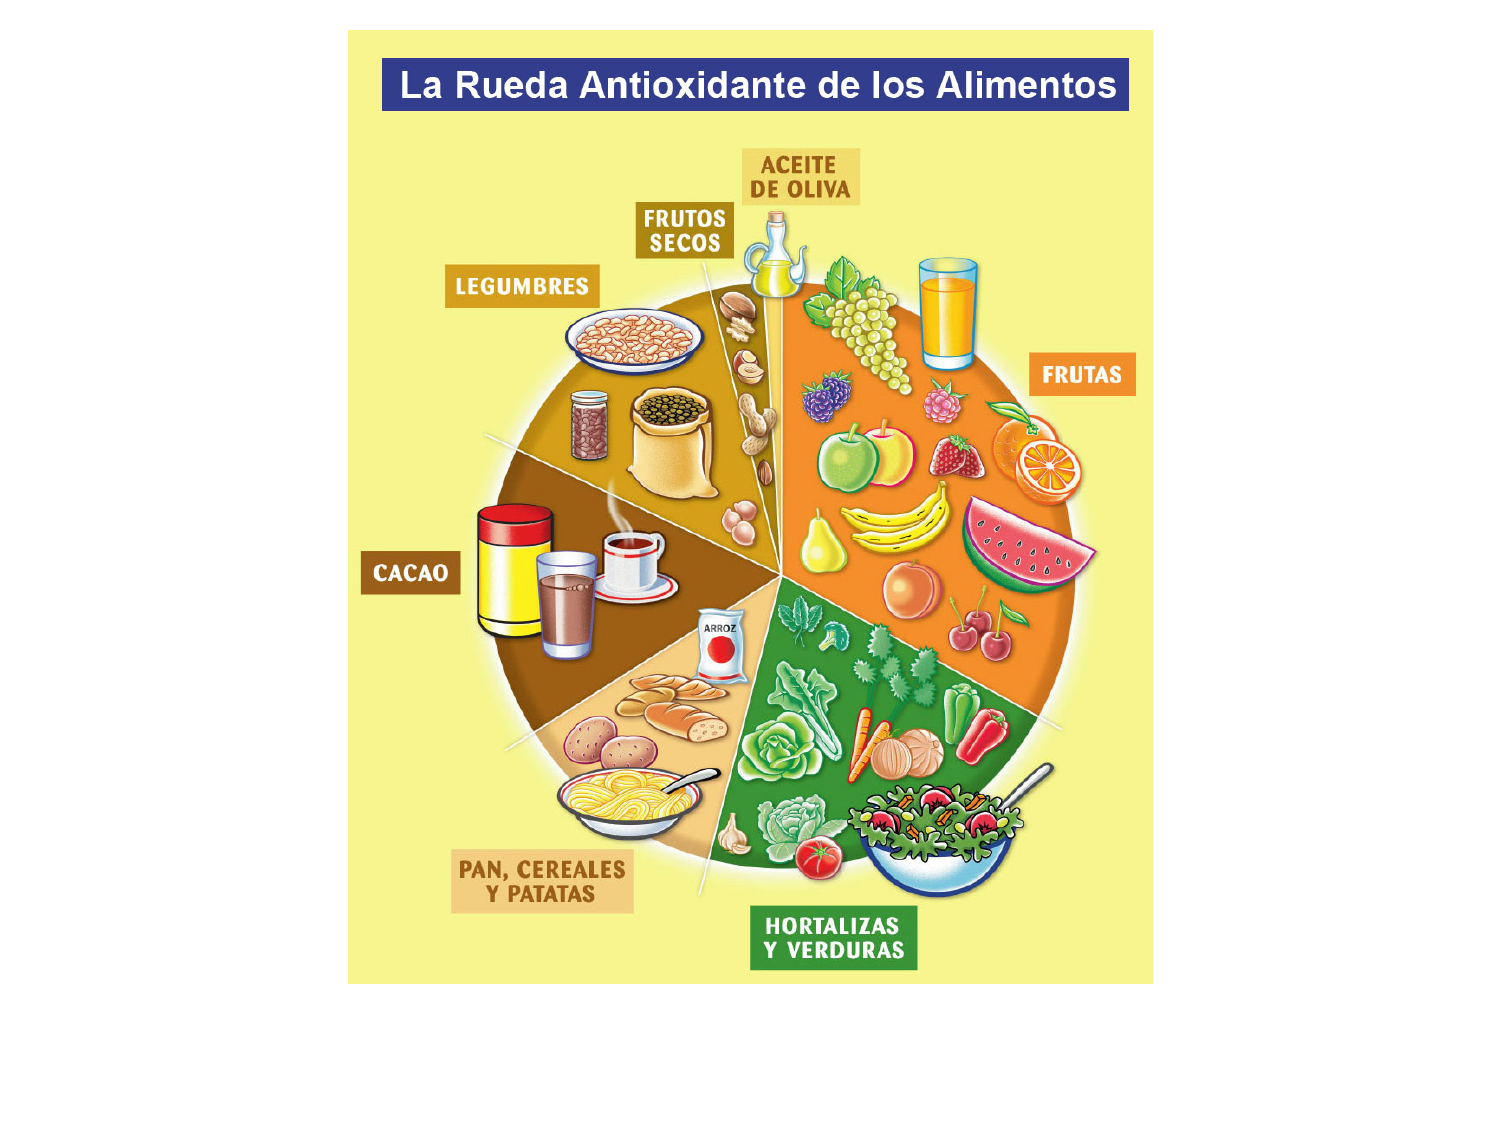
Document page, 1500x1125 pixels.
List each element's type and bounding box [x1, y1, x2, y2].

picture [348, 30, 1154, 985]
